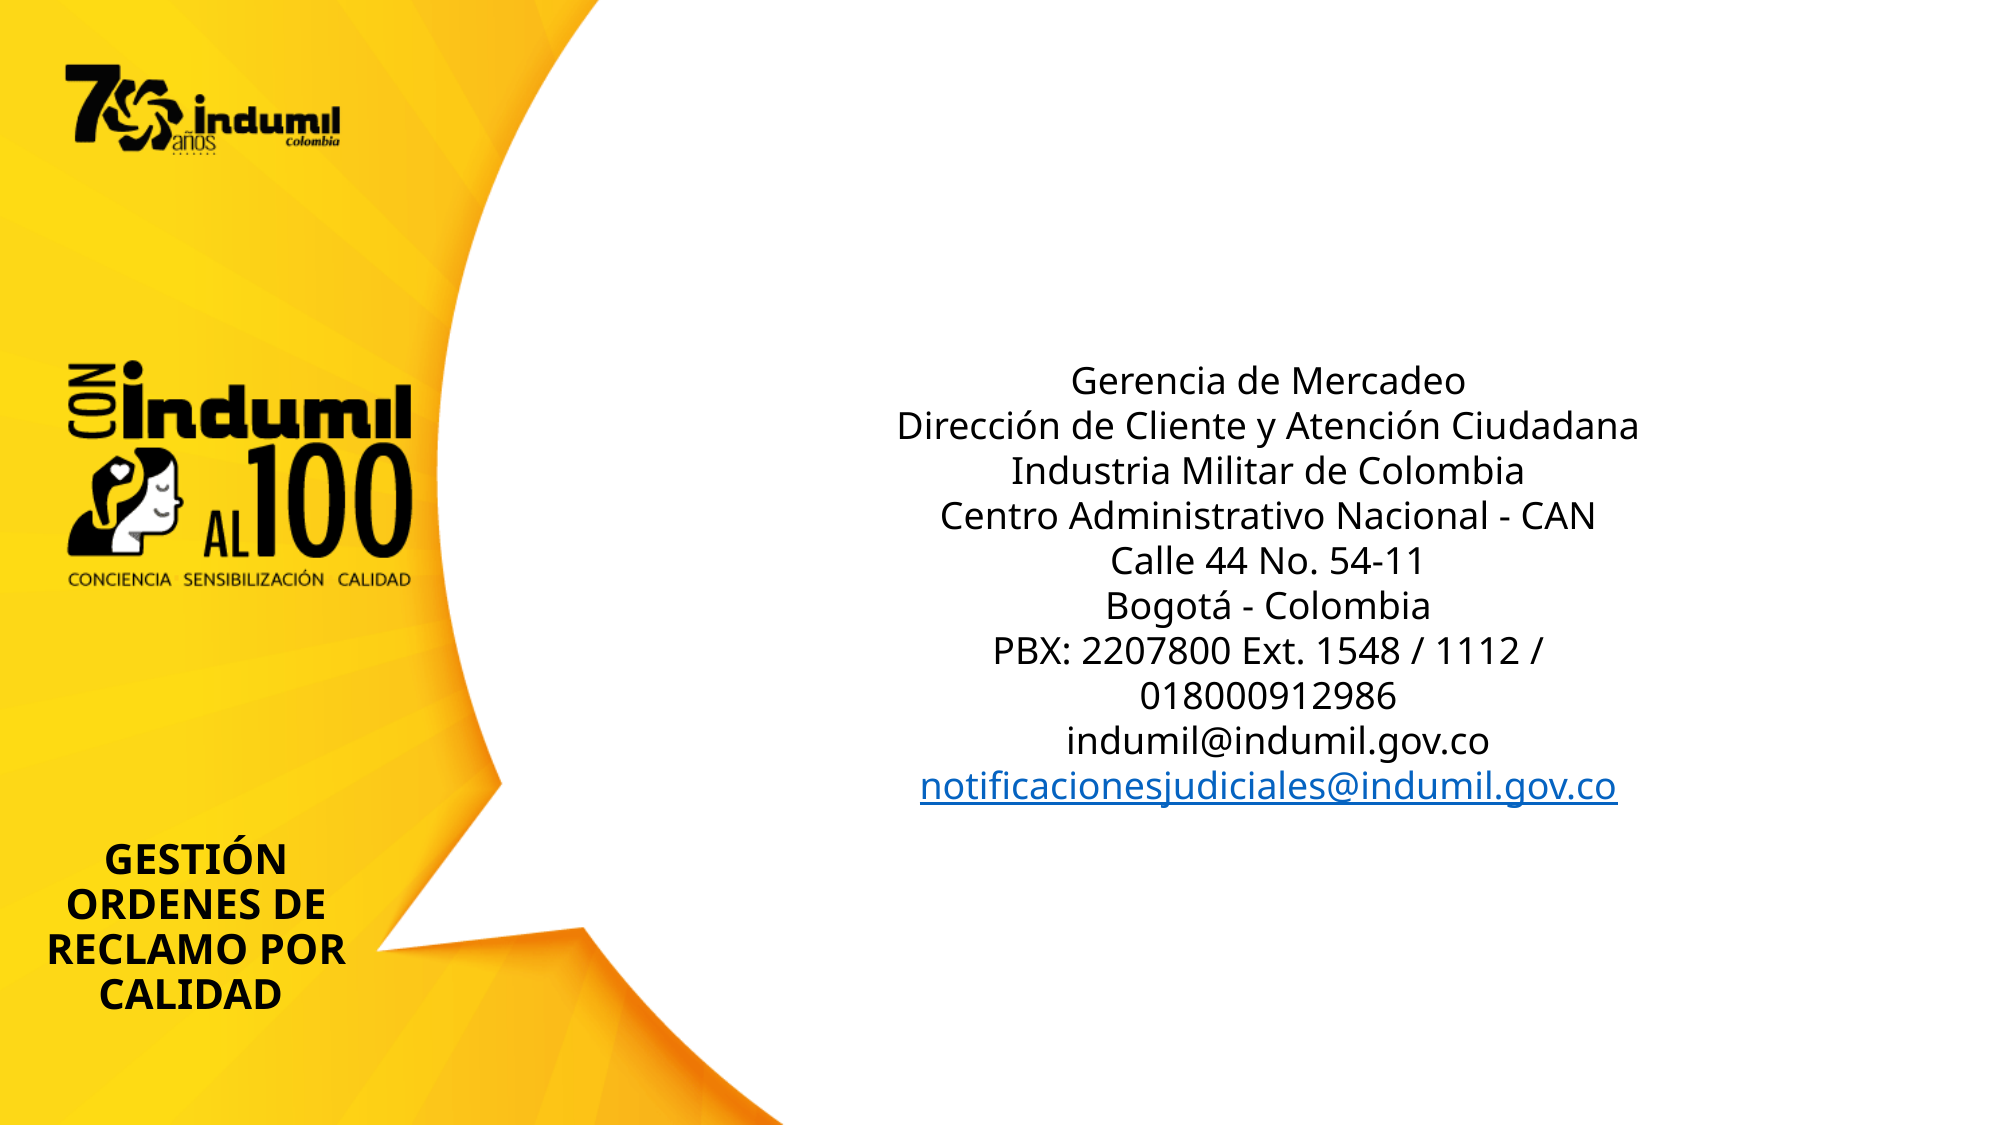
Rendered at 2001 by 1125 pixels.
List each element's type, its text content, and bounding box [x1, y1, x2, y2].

picture [0, 0, 1456, 1125]
text_box GESTIÓN ORDENES DE RECLAMO POR CALIDAD [0, 831, 393, 1103]
text_box Gerencia de Mercadeo Dirección de Cliente y Atención Ciudadana Industria Militar de Colombia Centro Administrativo Nacional - CAN Calle 44 No. 54-11 Bogotá - Colombia PBX: 2207800 Ext. 1548 / 1112 / 018000912986 indumil@indumil.gov.co notificacionesjudiciales@indumil.gov.co [858, 349, 1679, 866]
